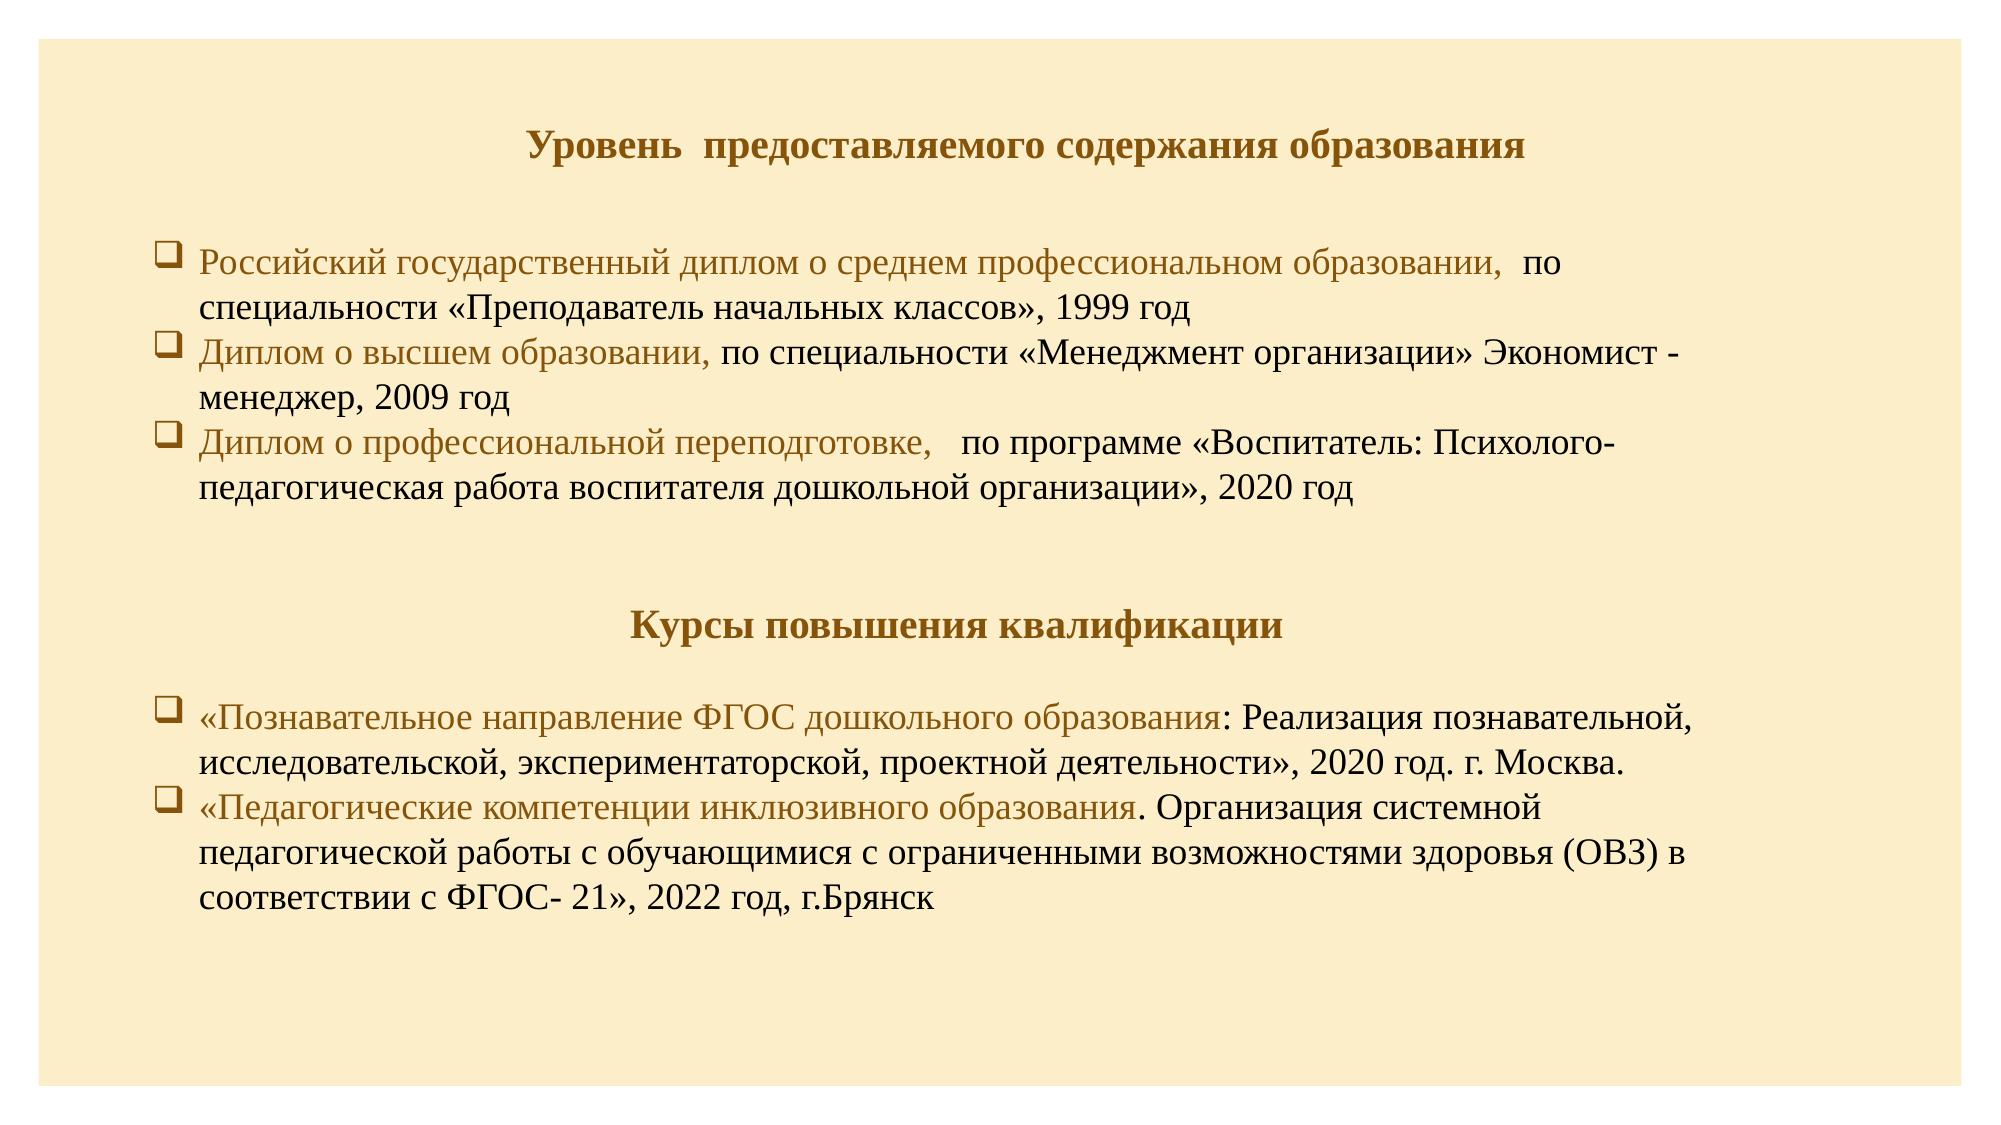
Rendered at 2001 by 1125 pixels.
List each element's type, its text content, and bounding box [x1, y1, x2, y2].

text_box Российский государственный диплом о среднем профессиональном образовании, по специальности «Преподаватель начальных классов», 1999 год Диплом о высшем образовании, по специальности «Менеджмент организации» Экономист - менеджер, 2009 год Диплом о профессиональной переподготовке, по программе «Воспитатель: Психолого- педагогическая работа воспитателя дошкольной организации», 2020 год Курсы повышения квалификации «Познавательное направление ФГОС дошкольного образования: Реализация познавательной, исследовательской, экспериментаторской, проектной деятельности», 2020 год. г. Москва. «Педагогические компетенции инклюзивного образования. Организация системной педагогической работы с обучающимися с ограниченными возможностями здоровья (ОВЗ) в соответствии с ФГОС- 21», 2022 год, г.Брянск [137, 229, 1787, 1015]
text_box Уровень предоставляемого содержания образования [510, 109, 1541, 175]
